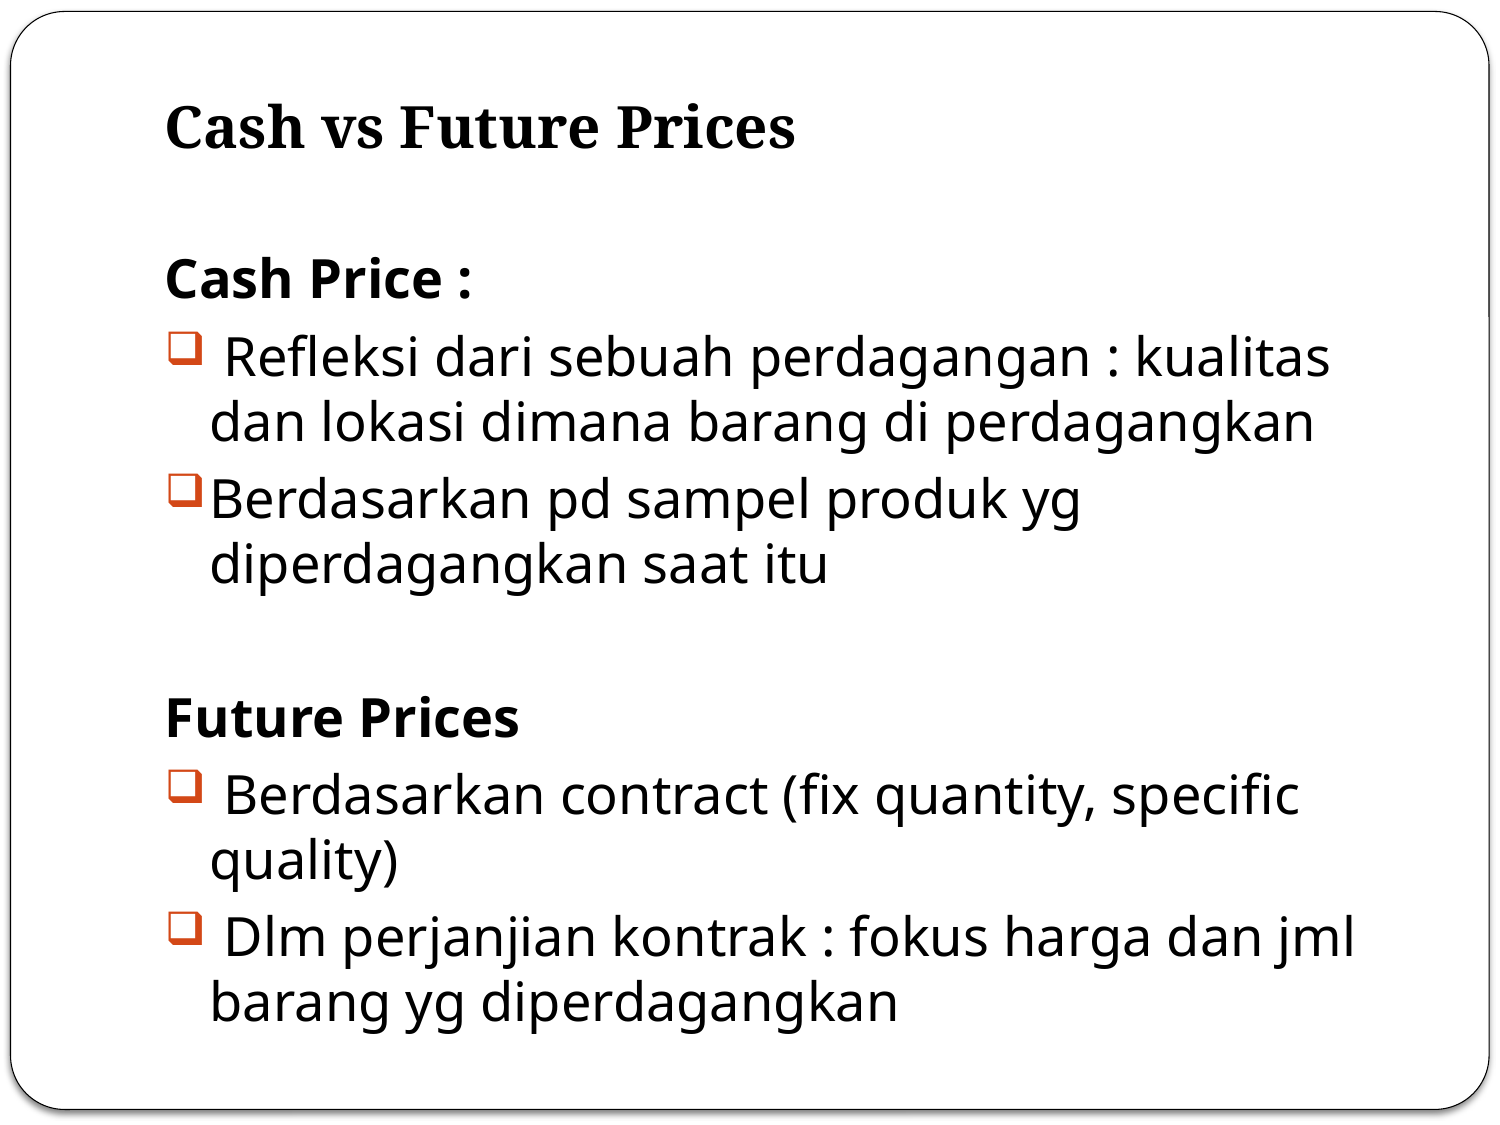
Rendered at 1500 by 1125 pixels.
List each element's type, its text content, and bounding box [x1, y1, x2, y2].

list Cash Price : Refleksi dari sebuah perdagangan : kualitas dan lokasi dimana barang di perdagangkan Berdasarkan pd sampel produk yg diperdagangkan saat itu Future Prices Berdasarkan contract (fix quantity, specific quality) Dlm perjanjian kontrak : fokus harga dan jml barang yg diperdagangkan [150, 237, 1425, 988]
title Cash vs Future Prices [150, 45, 1425, 175]
